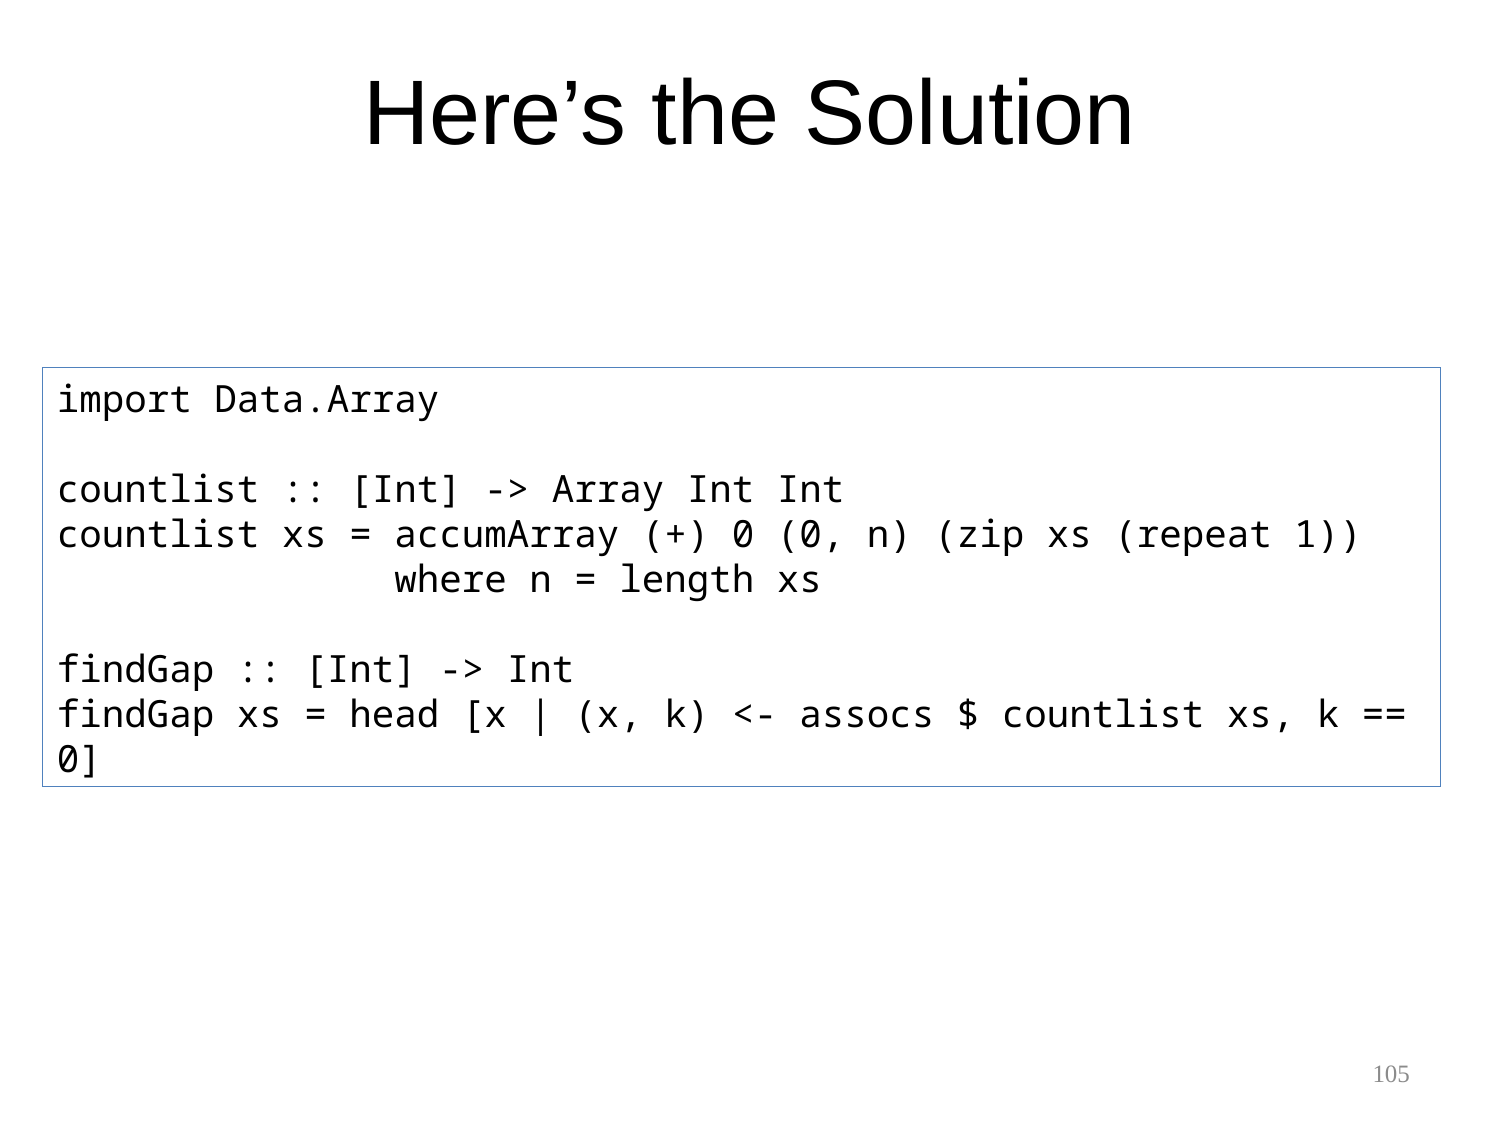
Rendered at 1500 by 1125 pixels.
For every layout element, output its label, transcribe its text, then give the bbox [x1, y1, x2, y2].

text_box import Data.Array countlist :: [Int] -> Array Int Int countlist xs = accumArray (+) 0 (0, n) (zip xs (repeat 1)) where n = length xs findGap :: [Int] -> Int findGap xs = head [x | (x, k) <- assocs $ countlist xs, k == 0] [42, 367, 1441, 787]
text_box Here’s the Solution [74, 45, 1425, 233]
slide_number 105 [1074, 1042, 1425, 1103]
